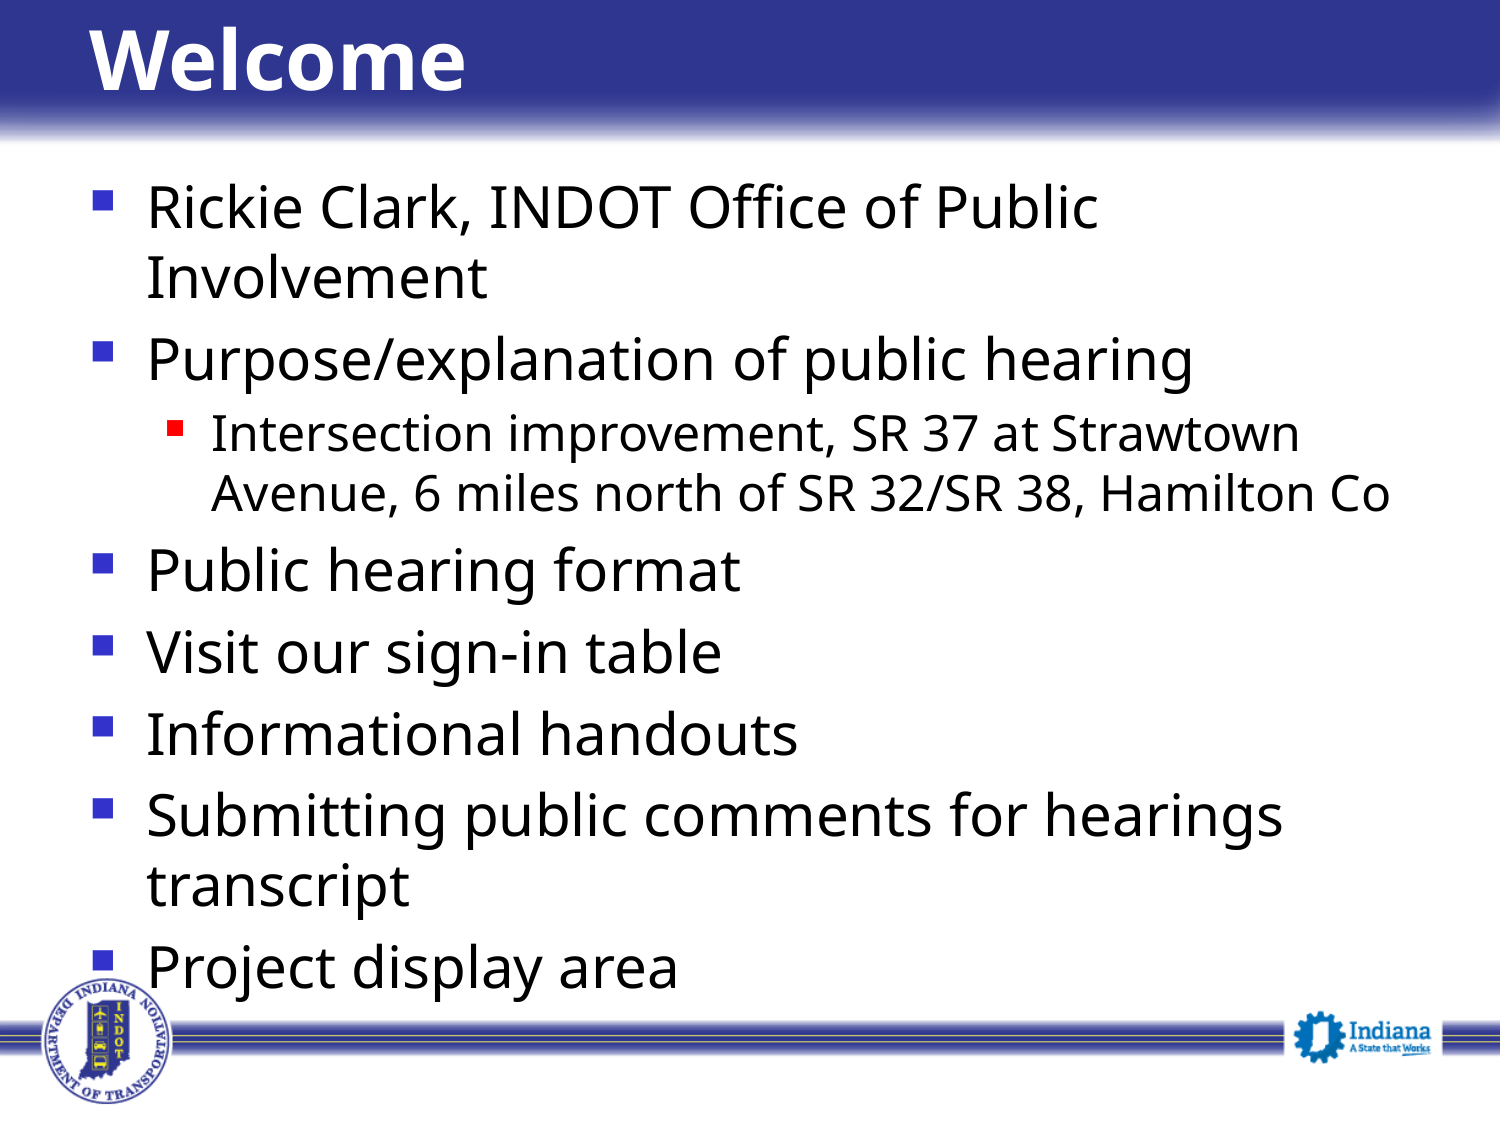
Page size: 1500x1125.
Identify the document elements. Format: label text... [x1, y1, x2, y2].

title Welcome [75, 0, 1425, 138]
list Rickie Clark, INDOT Office of Public Involvement Purpose/explanation of public hearing Intersection improvement, SR 37 at Strawtown Avenue, 6 miles north of SR 32/SR 38, Hamilton Co Public hearing format Visit our sign-in table Informational handouts Submitting public comments for hearings transcript Project display area [75, 162, 1425, 905]
picture [0, 944, 1500, 1125]
text_box [1299, 1050, 1475, 1100]
picture [0, 0, 1500, 288]
